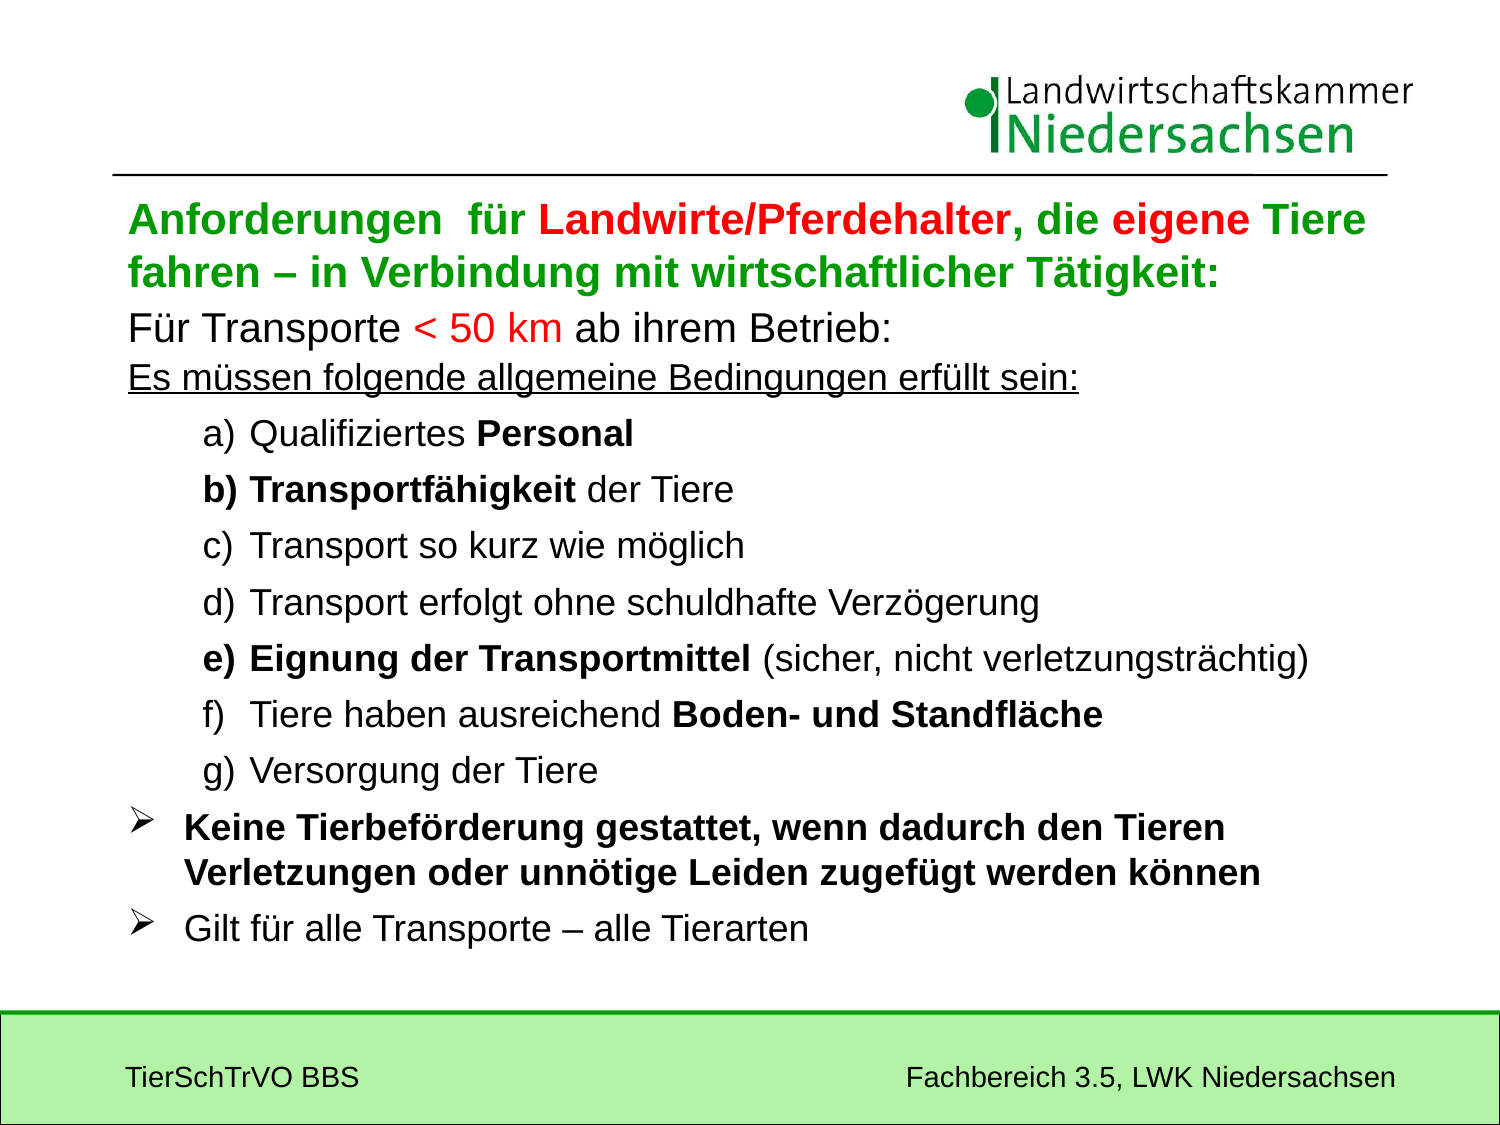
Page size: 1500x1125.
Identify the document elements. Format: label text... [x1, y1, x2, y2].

title Anforderungen für Landwirte/Pferdehalter, die eigene Tiere fahren – in Verbindung mit wirtschaftlicher Tätigkeit: [112, 200, 1388, 288]
picture [964, 75, 1413, 153]
list Für Transporte < 50 km ab ihrem Betrieb: Es müssen folgende allgemeine Bedingungen erfüllt sein: Qualifiziertes Personal Transportfähigkeit der Tiere Transport so kurz wie möglich Transport erfolgt ohne schuldhafte Verzögerung Eignung der Transportmittel (sicher, nicht verletzungsträchtig) Tiere haben ausreichend Boden- und Standfläche Versorgung der Tiere Keine Tierbeförderung gestattet, wenn dadurch den Tieren Verletzungen oder unnötige Leiden zugefügt werden können Gilt für alle Transporte – alle Tierarten [112, 302, 1459, 1035]
